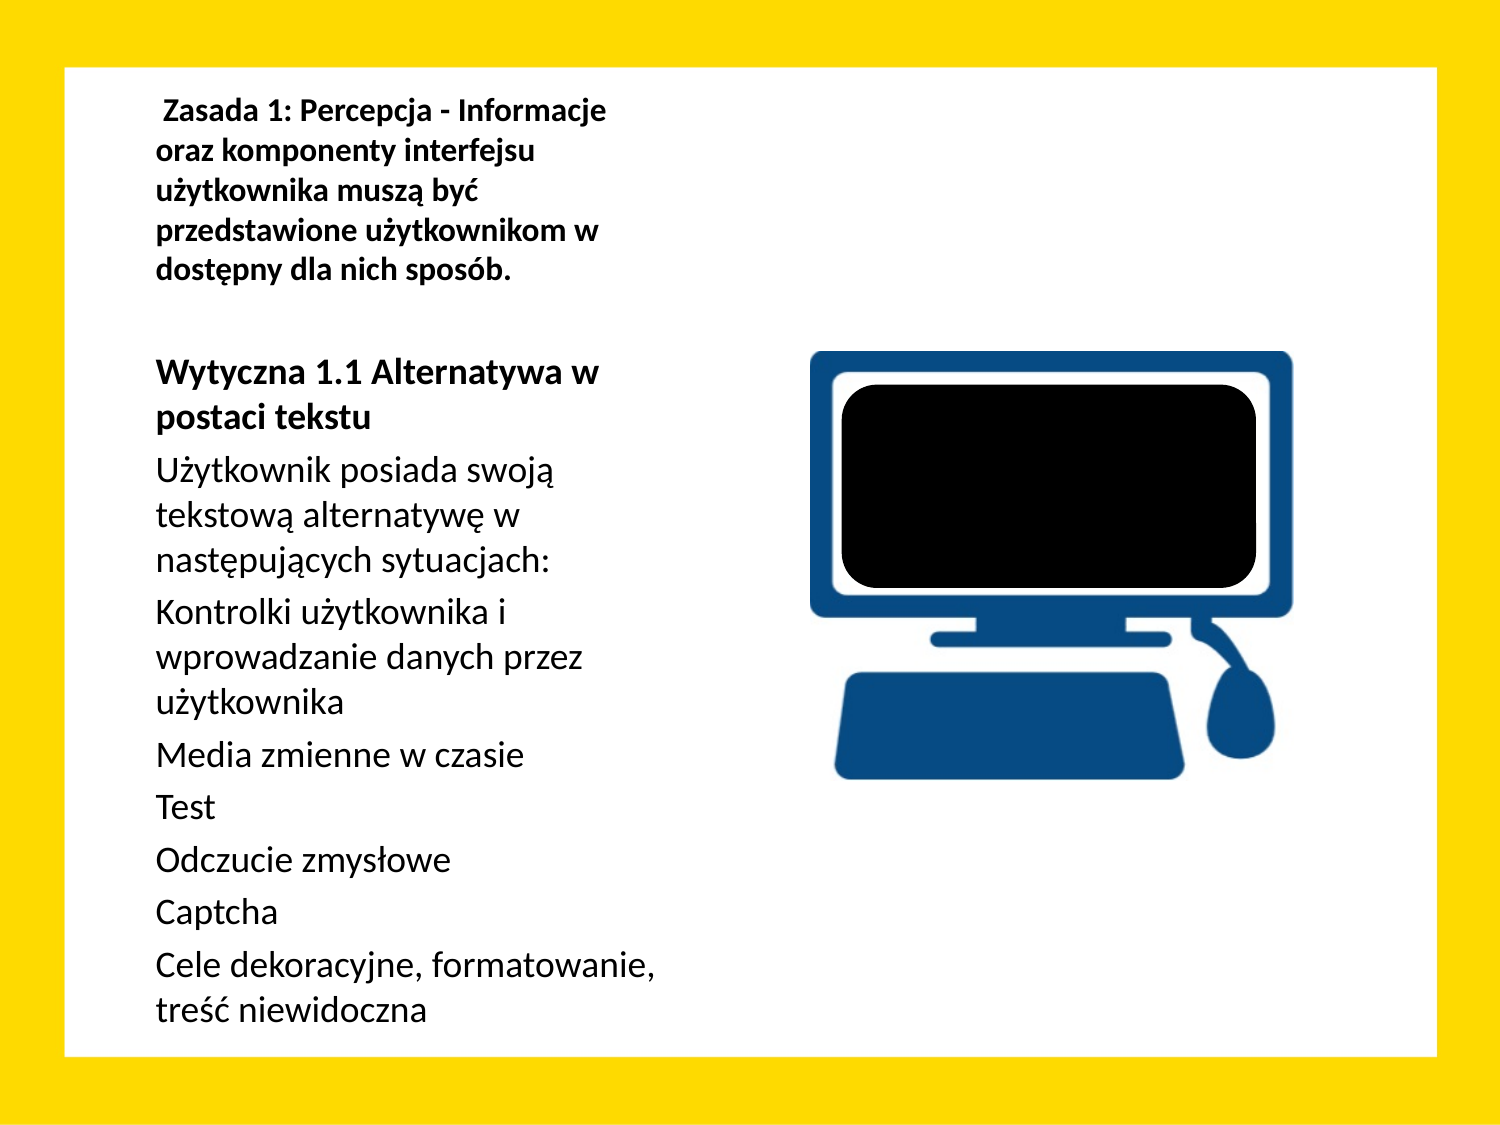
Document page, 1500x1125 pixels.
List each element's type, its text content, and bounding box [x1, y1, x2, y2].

list Wytyczna 1.1 Alternatywa w postaci tekstu Użytkownik posiada swoją tekstową alternatywę w następujących sytuacjach: Kontrolki użytkownika i wprowadzanie danych przez użytkownika Media zmienne w czasie Test Odczucie zmysłowe Captcha Cele dekoracyjne, formatowanie, treść niewidoczna [140, 339, 704, 982]
title Zasada 1: Percepcja - Informacje oraz komponenty interfejsu użytkownika muszą być przedstawione użytkownikom w dostępny dla nich sposób. [140, 58, 635, 296]
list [810, 351, 1294, 781]
picture [0, 0, 1500, 1125]
